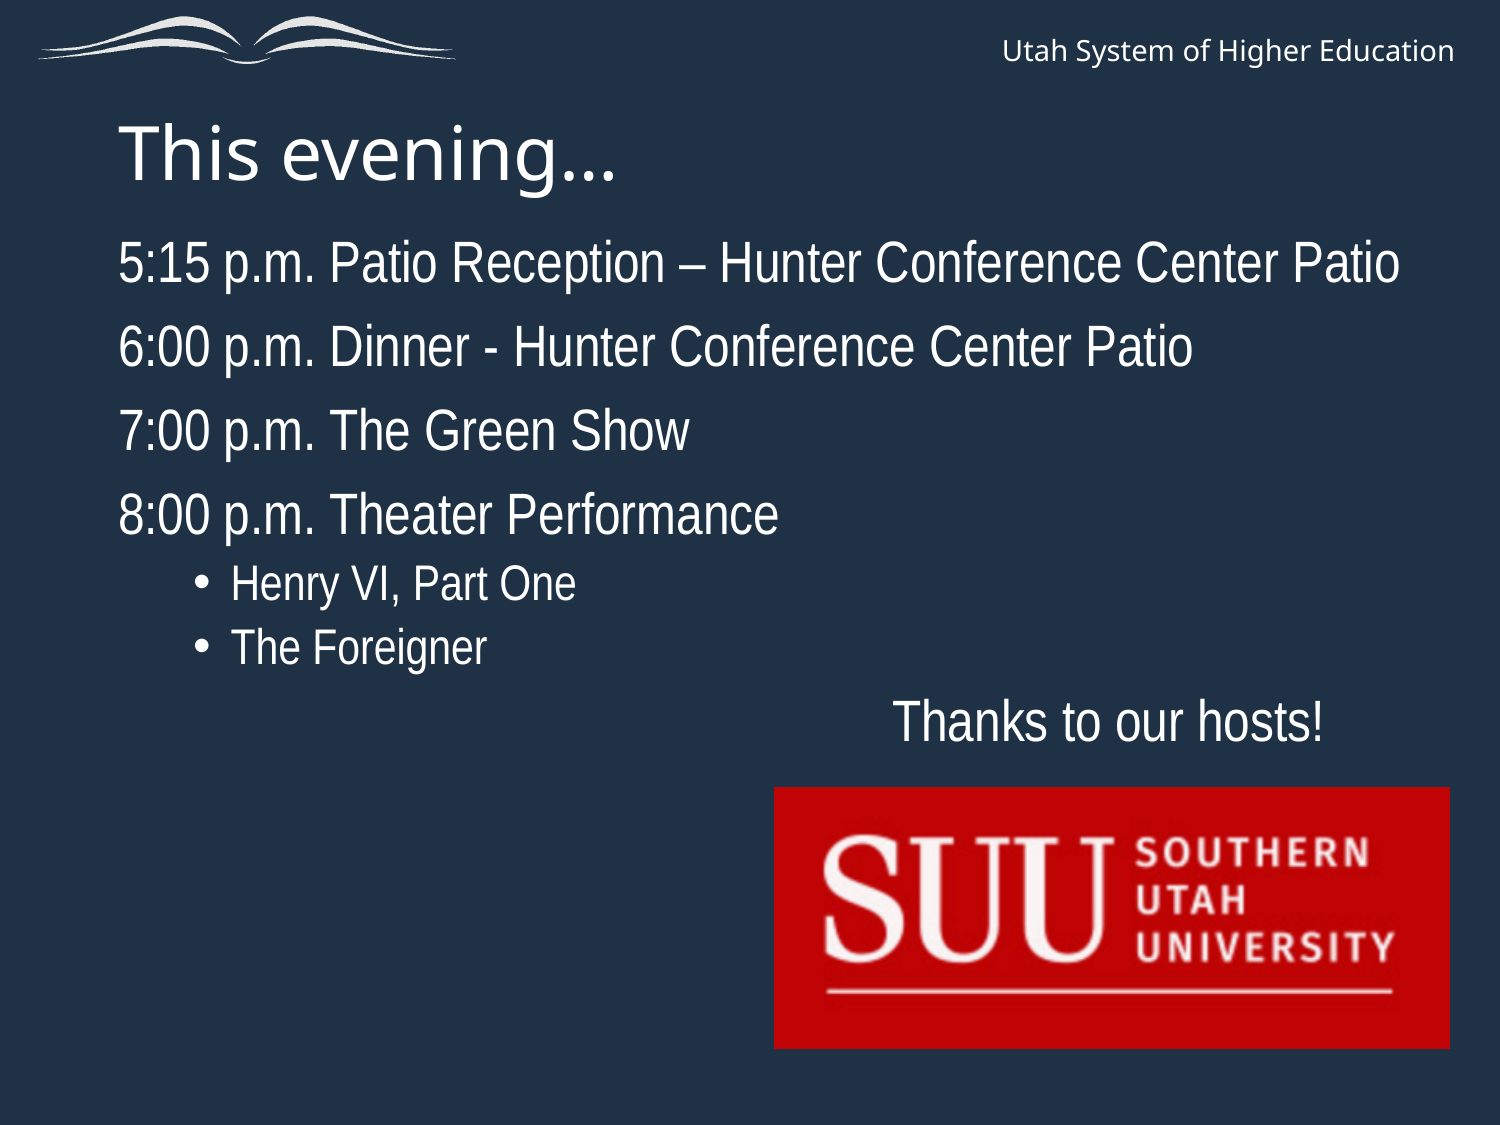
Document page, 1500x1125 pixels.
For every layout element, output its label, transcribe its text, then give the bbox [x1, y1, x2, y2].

picture [774, 787, 1450, 1049]
text_box Thanks to our hosts! [877, 675, 1340, 761]
title This evening… [103, 87, 1397, 224]
list 5:15 p.m. Patio Reception – Hunter Conference Center Patio 6:00 p.m. Dinner - Hunter Conference Center Patio 7:00 p.m. The Green Show 8:00 p.m. Theater Performance Henry VI, Part One The Foreigner [103, 224, 1450, 1014]
